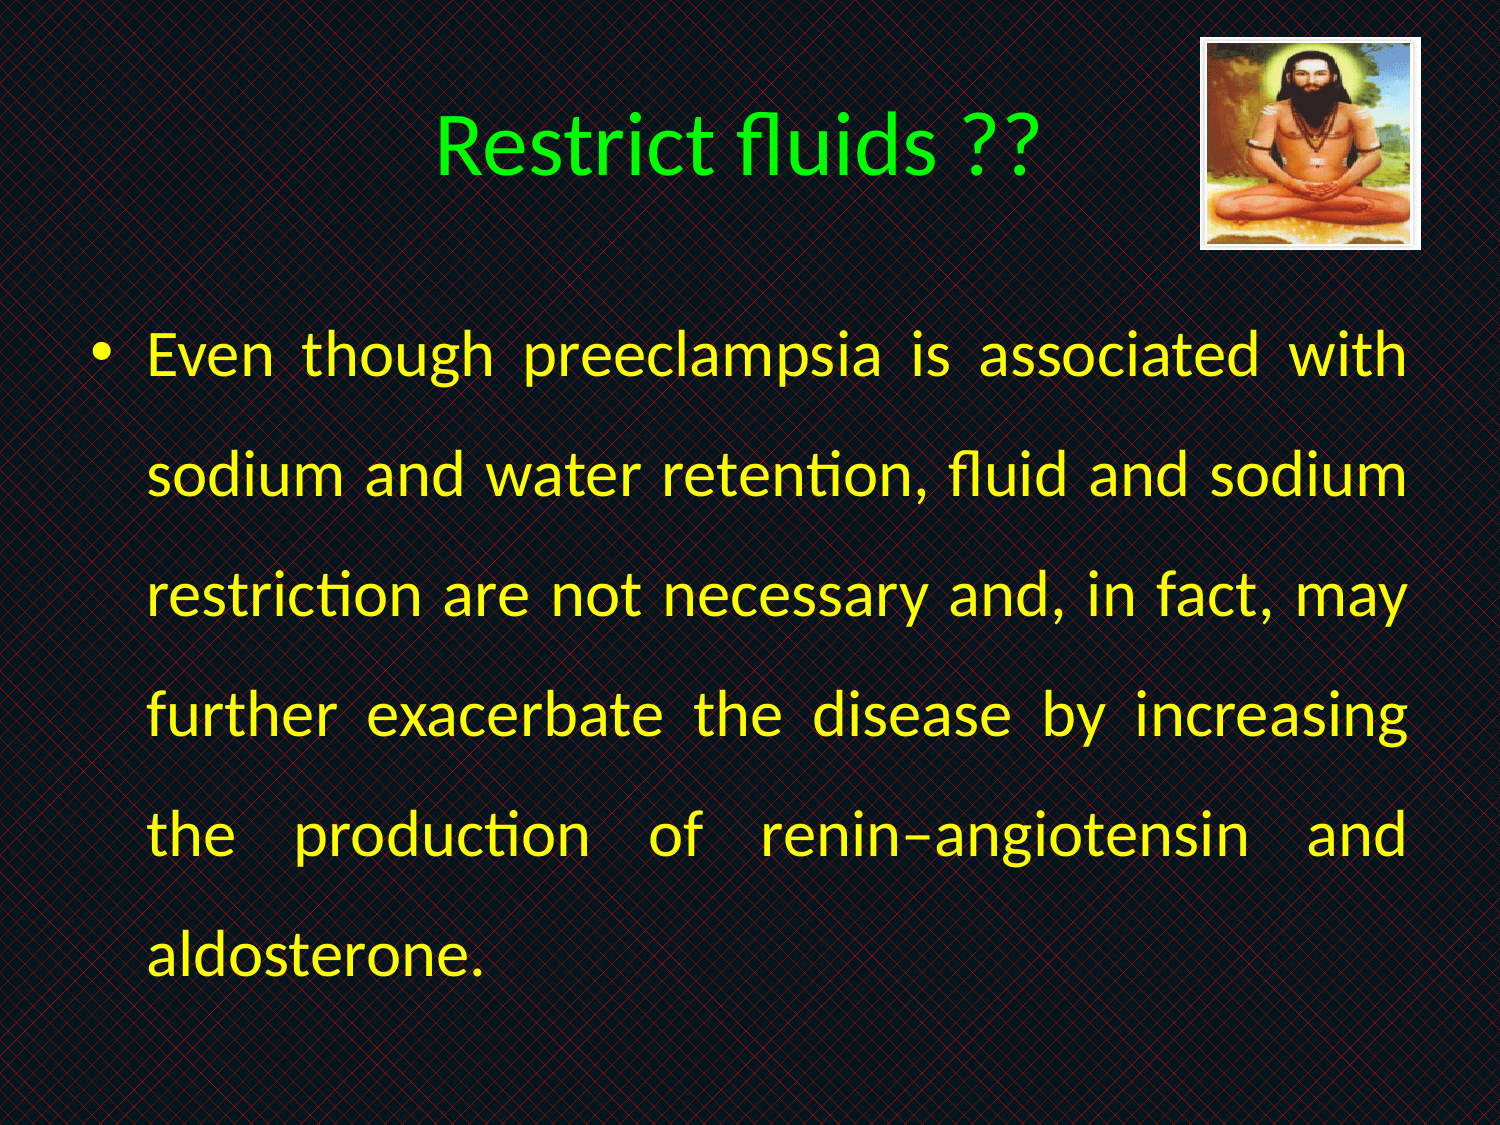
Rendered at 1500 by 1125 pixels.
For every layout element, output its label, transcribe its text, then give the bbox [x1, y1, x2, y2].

picture [1199, 37, 1421, 251]
list Even though preeclampsia is associated with sodium and water retention, fluid and sodium restriction are not necessary and, in fact, may further exacerbate the disease by increasing the production of renin–angiotensin and aldosterone. [75, 262, 1425, 1005]
title Restrict fluids ?? [75, 45, 1194, 233]
